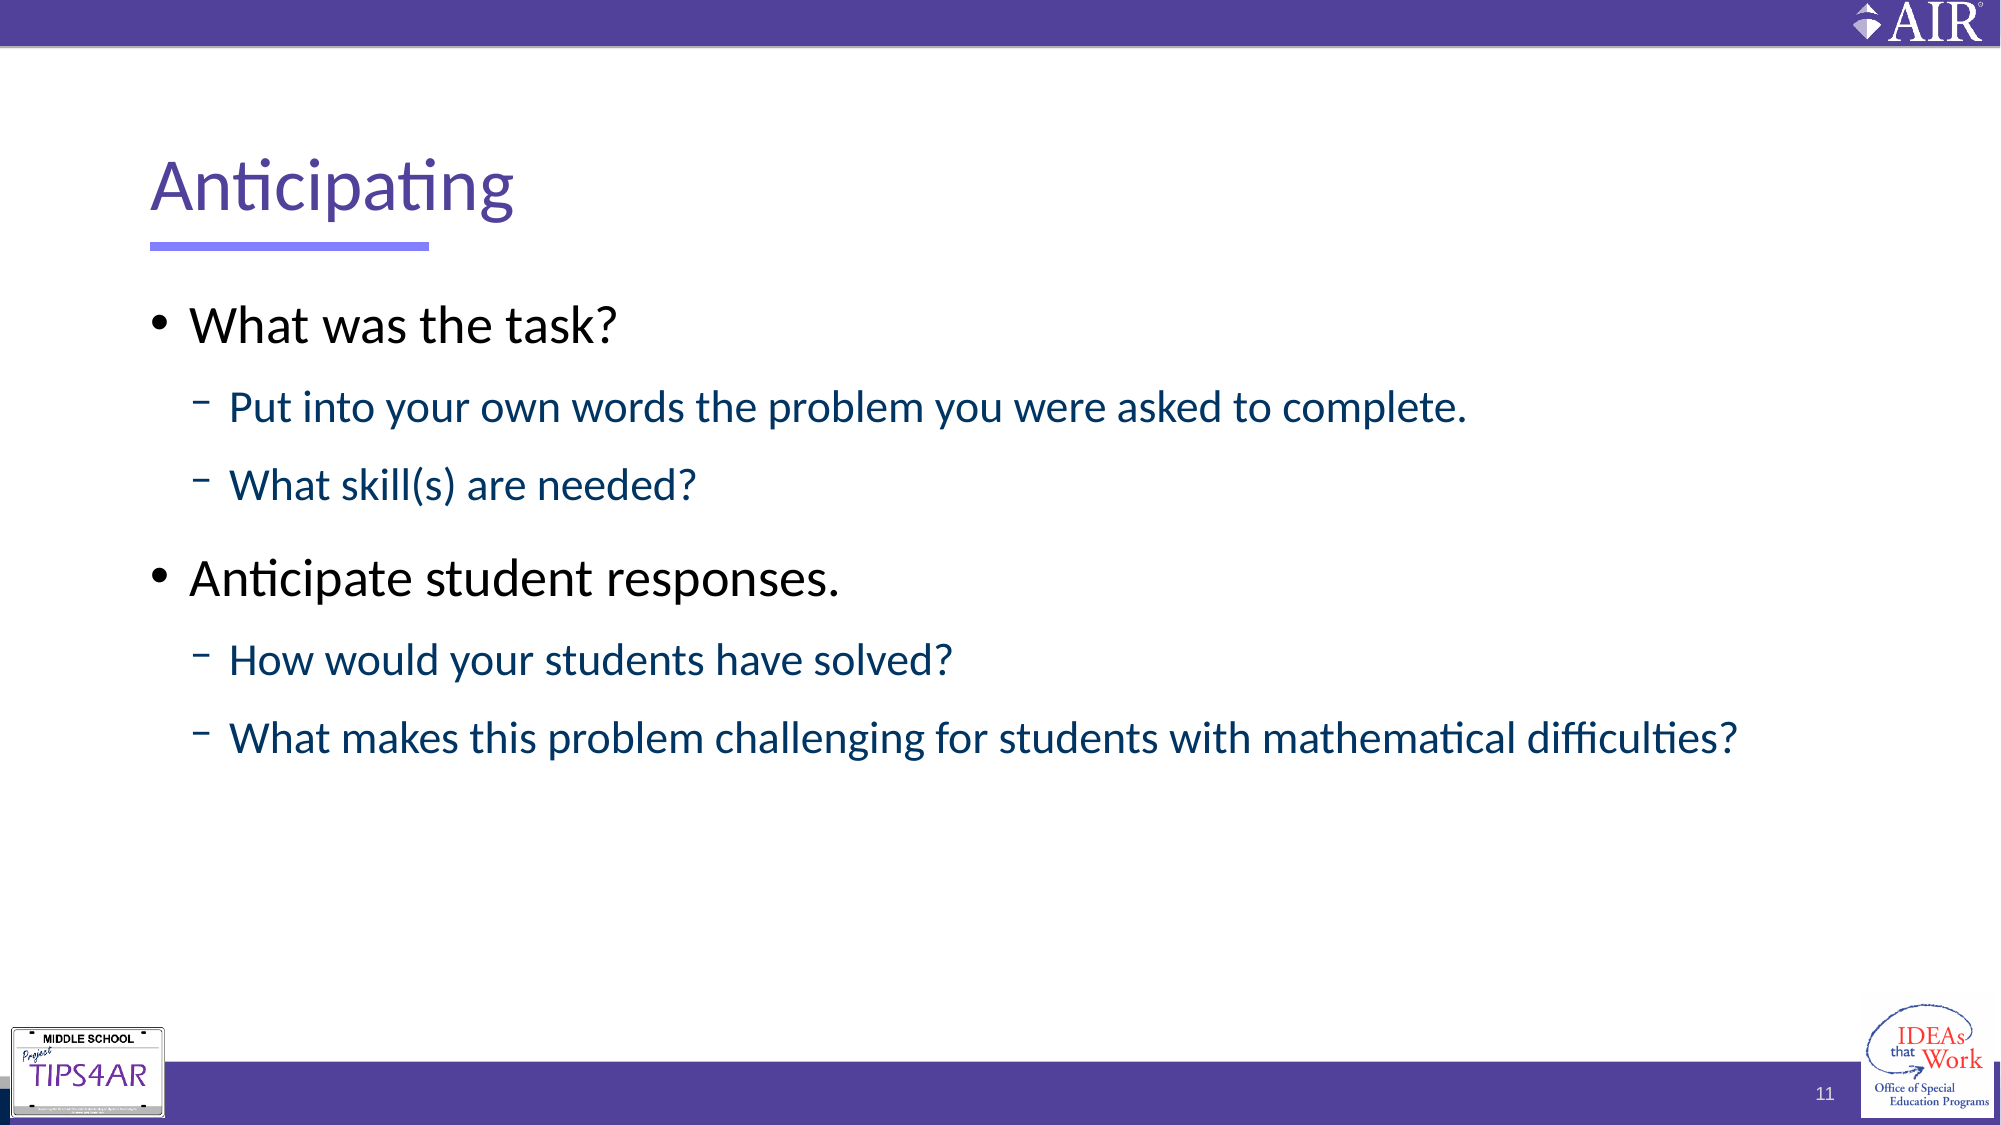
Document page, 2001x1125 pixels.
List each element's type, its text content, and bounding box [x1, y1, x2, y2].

picture [1851, 0, 1984, 42]
list What was the task? Put into your own words the problem you were asked to complete. What skill(s) are needed? Anticipate student responses. How would your students have solved? What makes this problem challenging for students with mathematical difficulties? [150, 272, 1950, 1049]
picture [0, 46, 2001, 1125]
title Anticipating [150, 134, 1950, 226]
